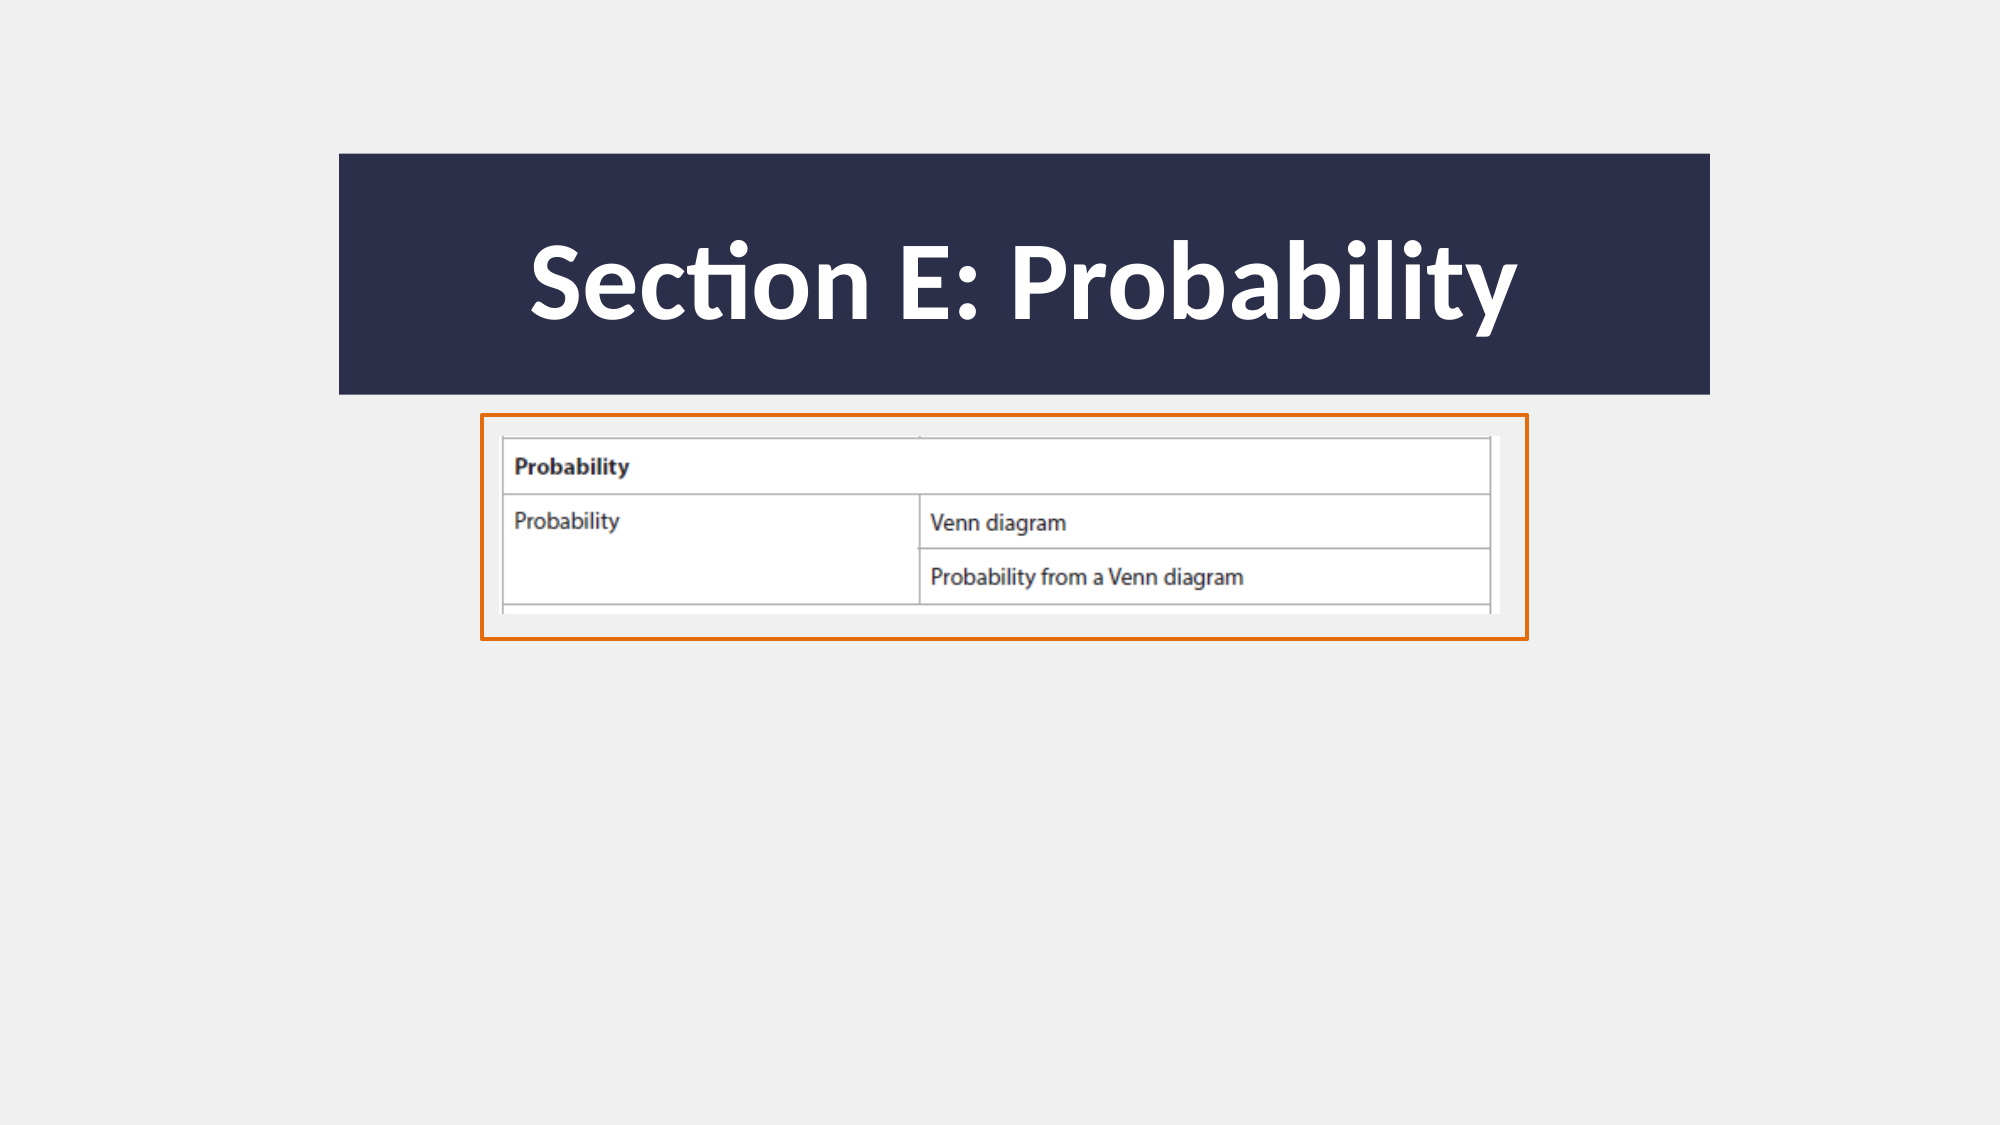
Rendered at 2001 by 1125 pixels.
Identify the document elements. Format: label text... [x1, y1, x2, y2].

text_box Section E: Probability [339, 153, 1710, 395]
picture [498, 436, 1500, 615]
text_box [480, 413, 1529, 641]
